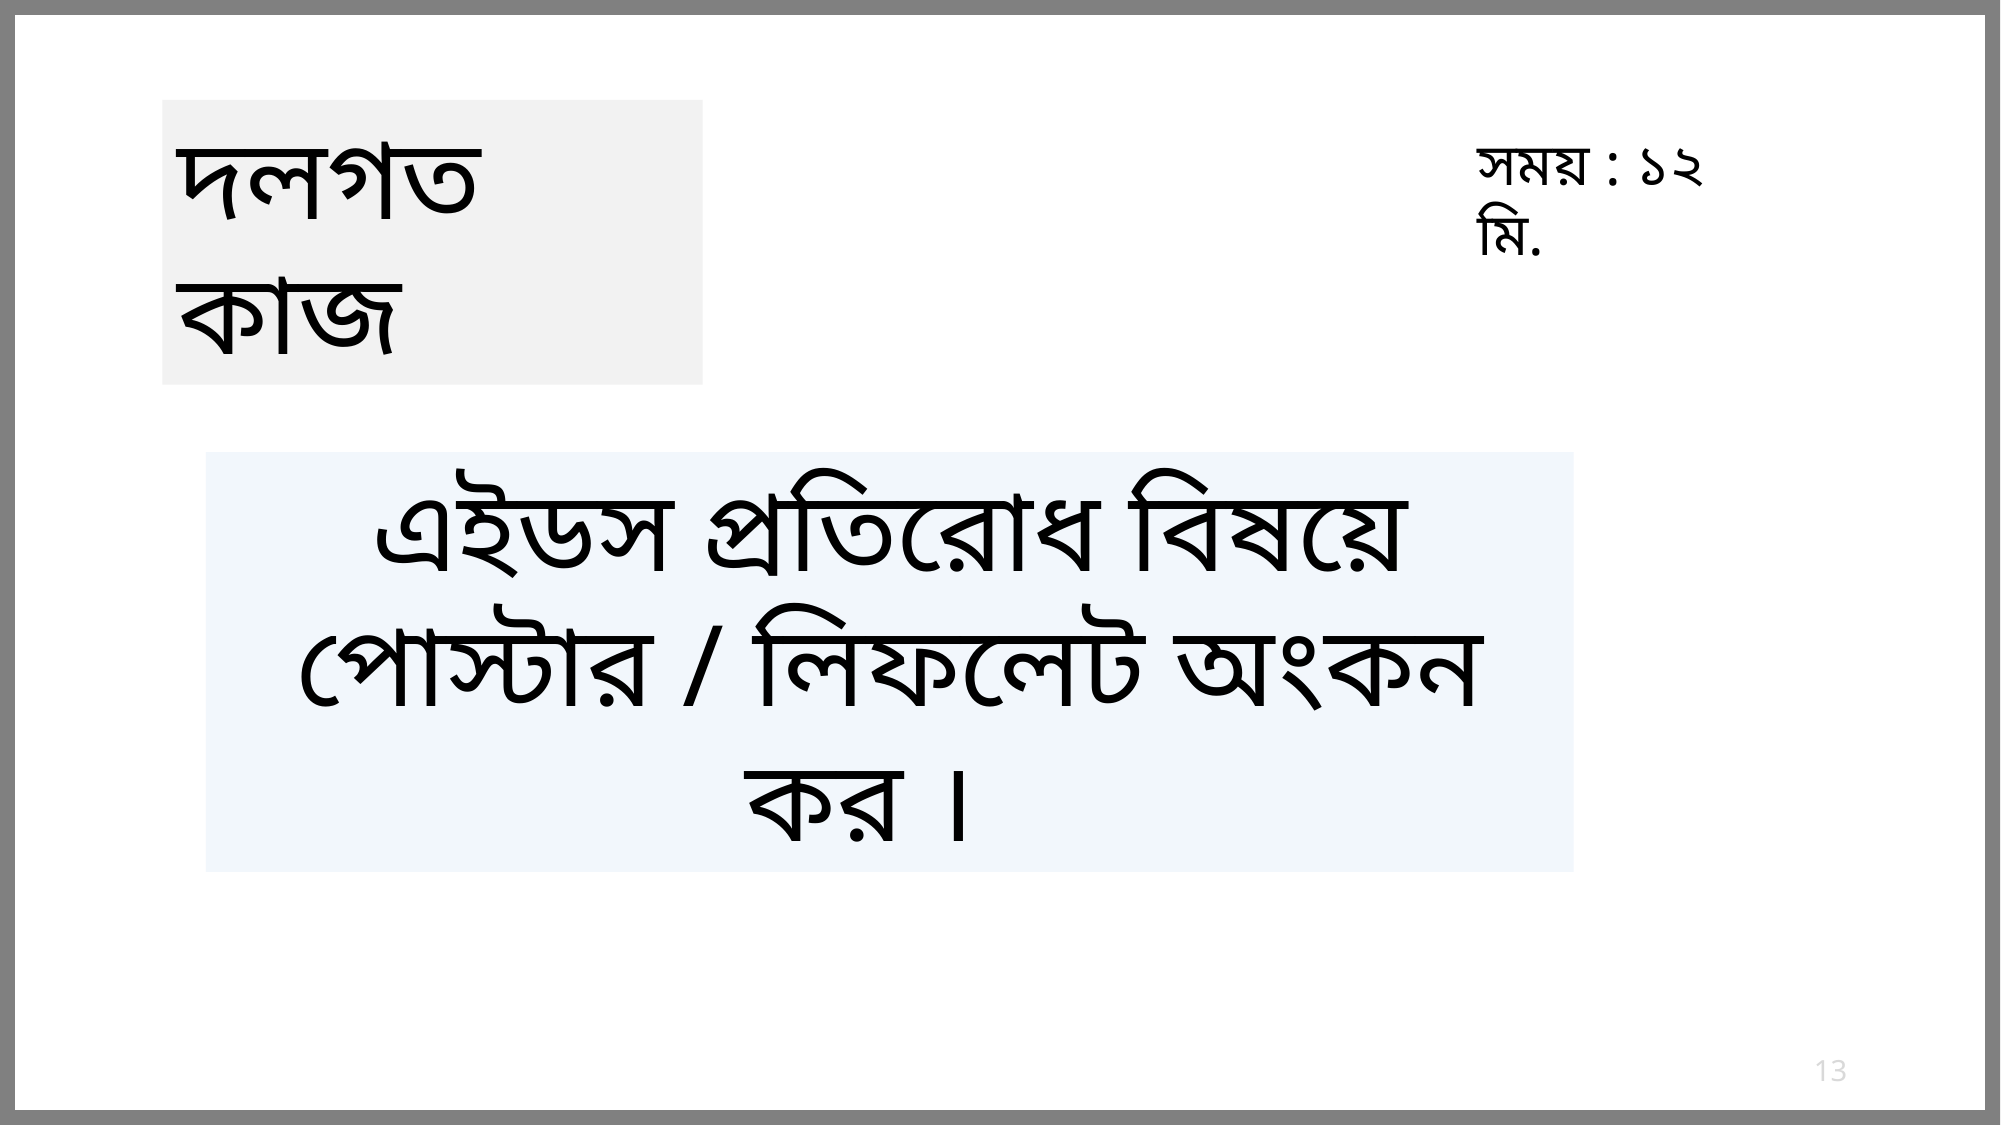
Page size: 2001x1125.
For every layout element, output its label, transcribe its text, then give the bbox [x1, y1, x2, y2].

slide_number 13 [1718, 1042, 1863, 1103]
text_box দলগত কাজ [162, 99, 703, 385]
text_box সময় : ১২ মি. [1462, 120, 1764, 275]
text_box এইডস প্রতিরোধ বিষয়ে পোস্টার / লিফলেট অংকন কর । [205, 452, 1574, 872]
